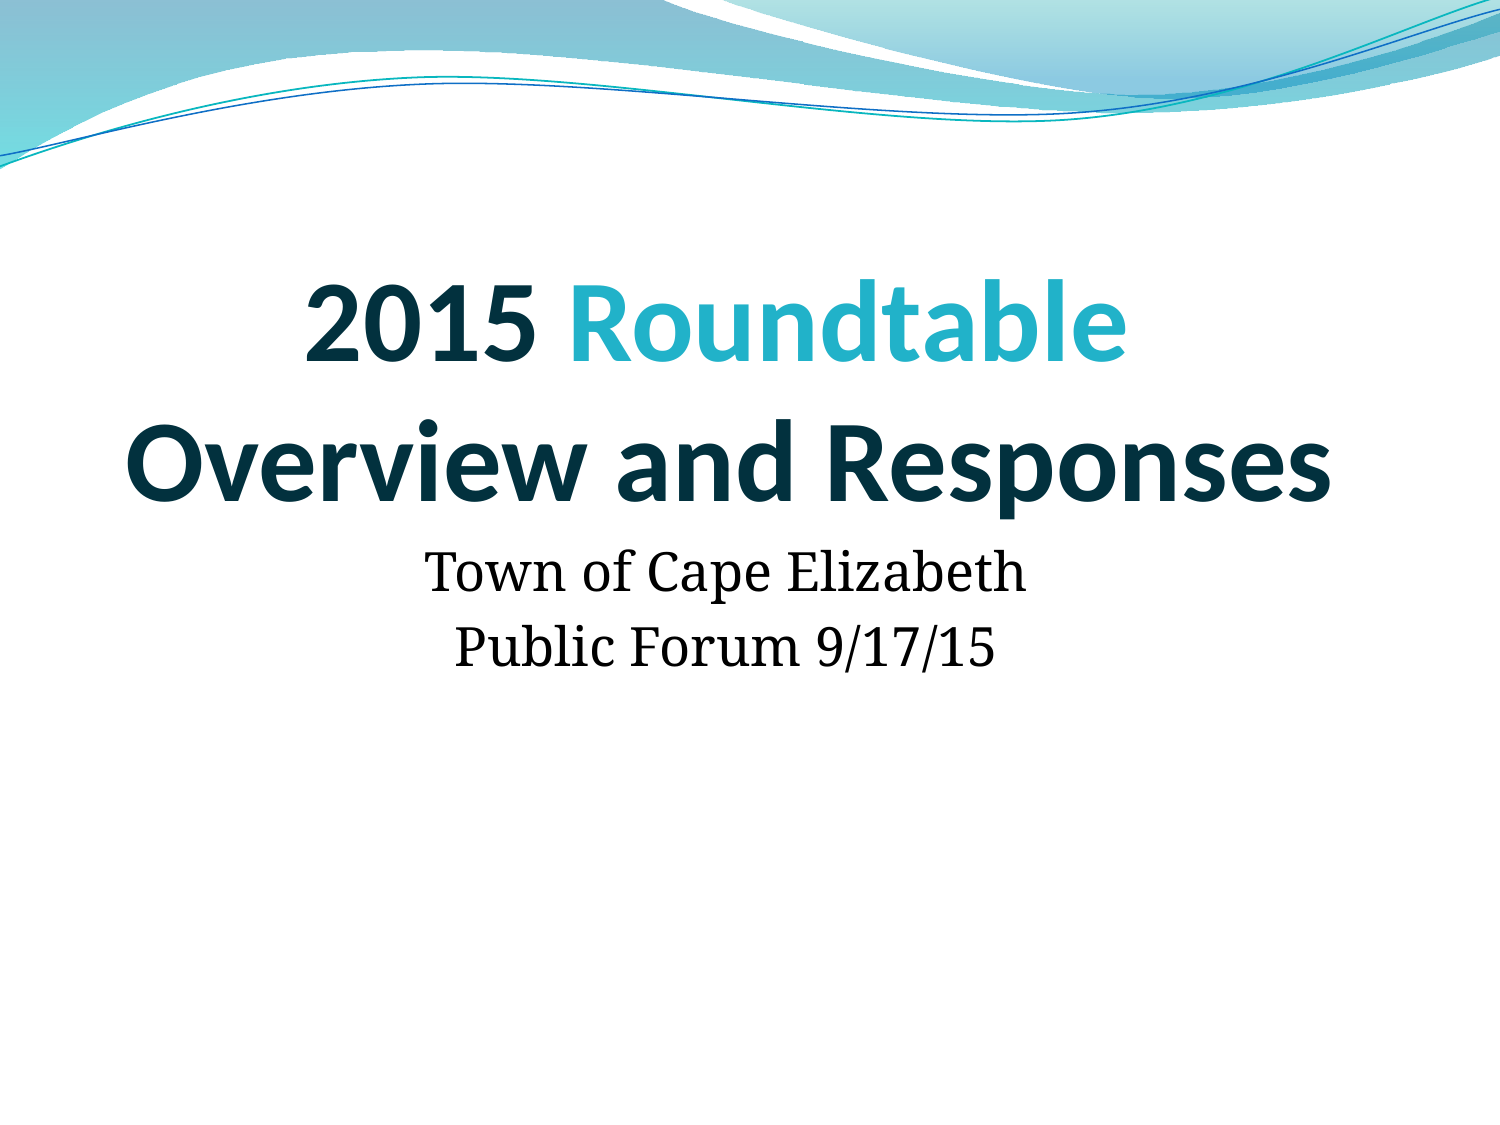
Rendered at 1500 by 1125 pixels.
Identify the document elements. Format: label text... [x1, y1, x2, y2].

subtitle Town of Cape Elizabeth Public Forum 9/17/15 [87, 529, 1376, 818]
title 2015 Roundtable Overview and Responses [87, 224, 1376, 525]
